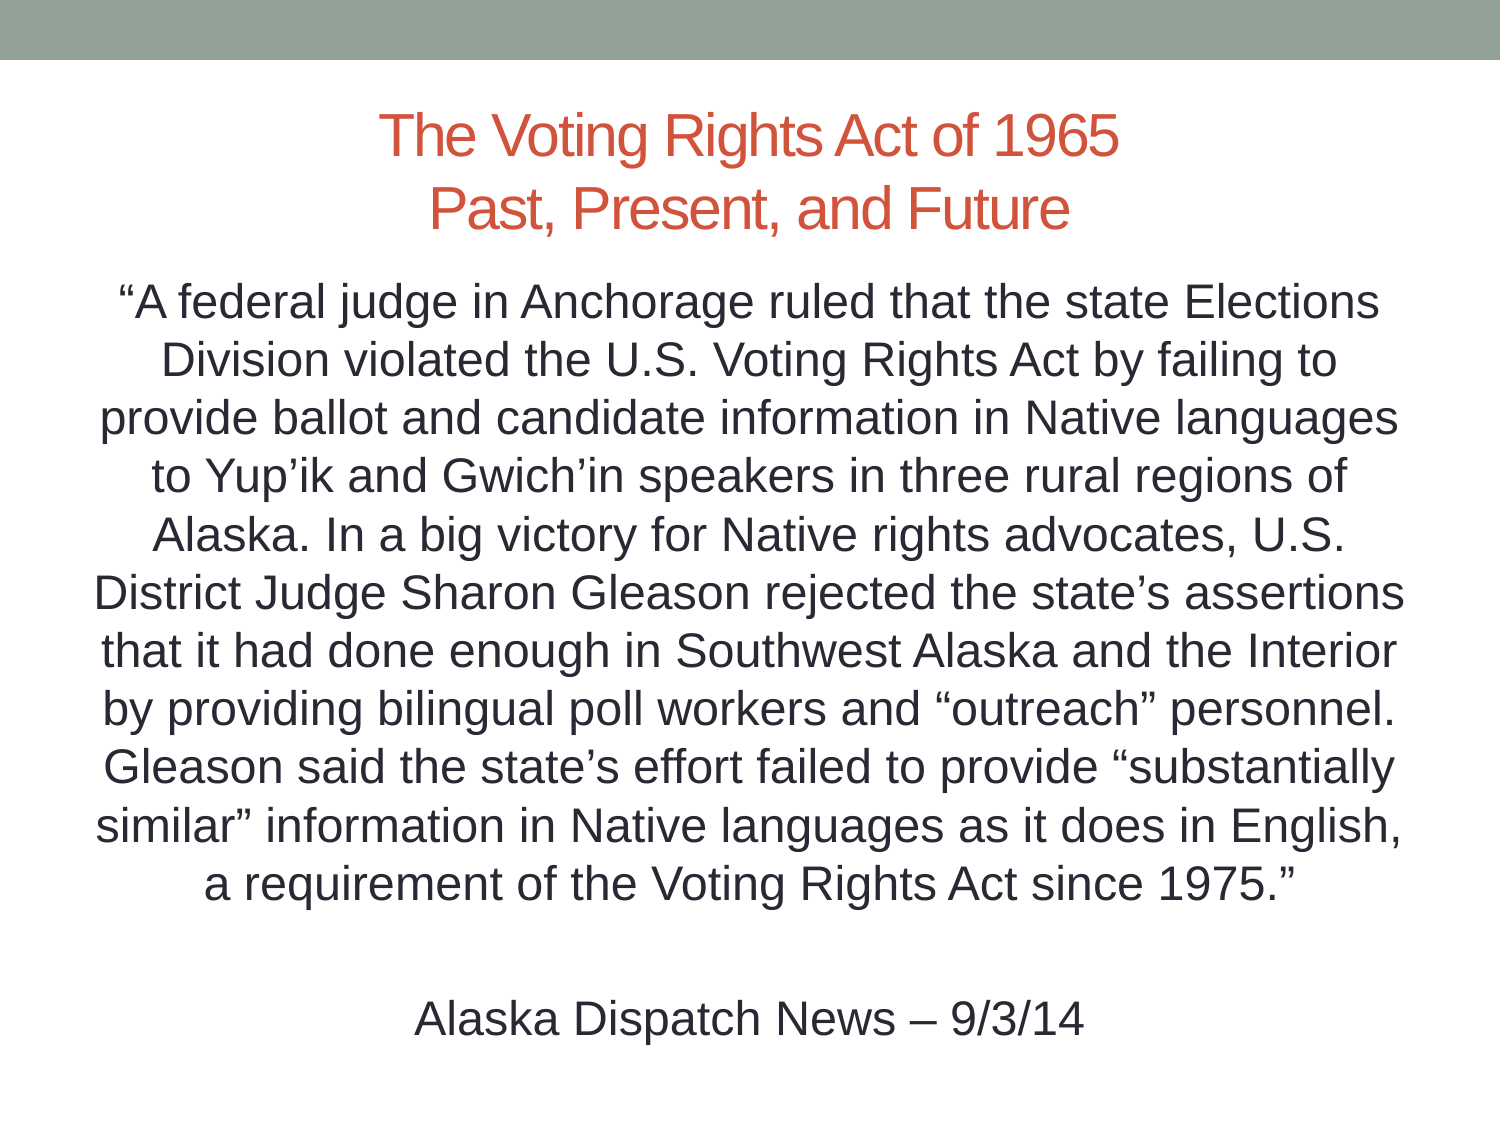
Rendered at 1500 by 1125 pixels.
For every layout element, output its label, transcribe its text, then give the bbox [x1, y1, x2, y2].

title The Voting Rights Act of 1965 Past, Present, and Future [75, 87, 1425, 250]
list “A federal judge in Anchorage ruled that the state Elections Division violated the U.S. Voting Rights Act by failing to provide ballot and candidate information in Native languages to Yup’ik and Gwich’in speakers in three rural regions of Alaska. In a big victory for Native rights advocates, U.S. District Judge Sharon Gleason rejected the state’s assertions that it had done enough in Southwest Alaska and the Interior by providing bilingual poll workers and “outreach” personnel. Gleason said the state’s effort failed to provide “substantially similar” information in Native languages as it does in English, a requirement of the Voting Rights Act since 1975.” Alaska Dispatch News – 9/3/14 [75, 262, 1425, 1088]
